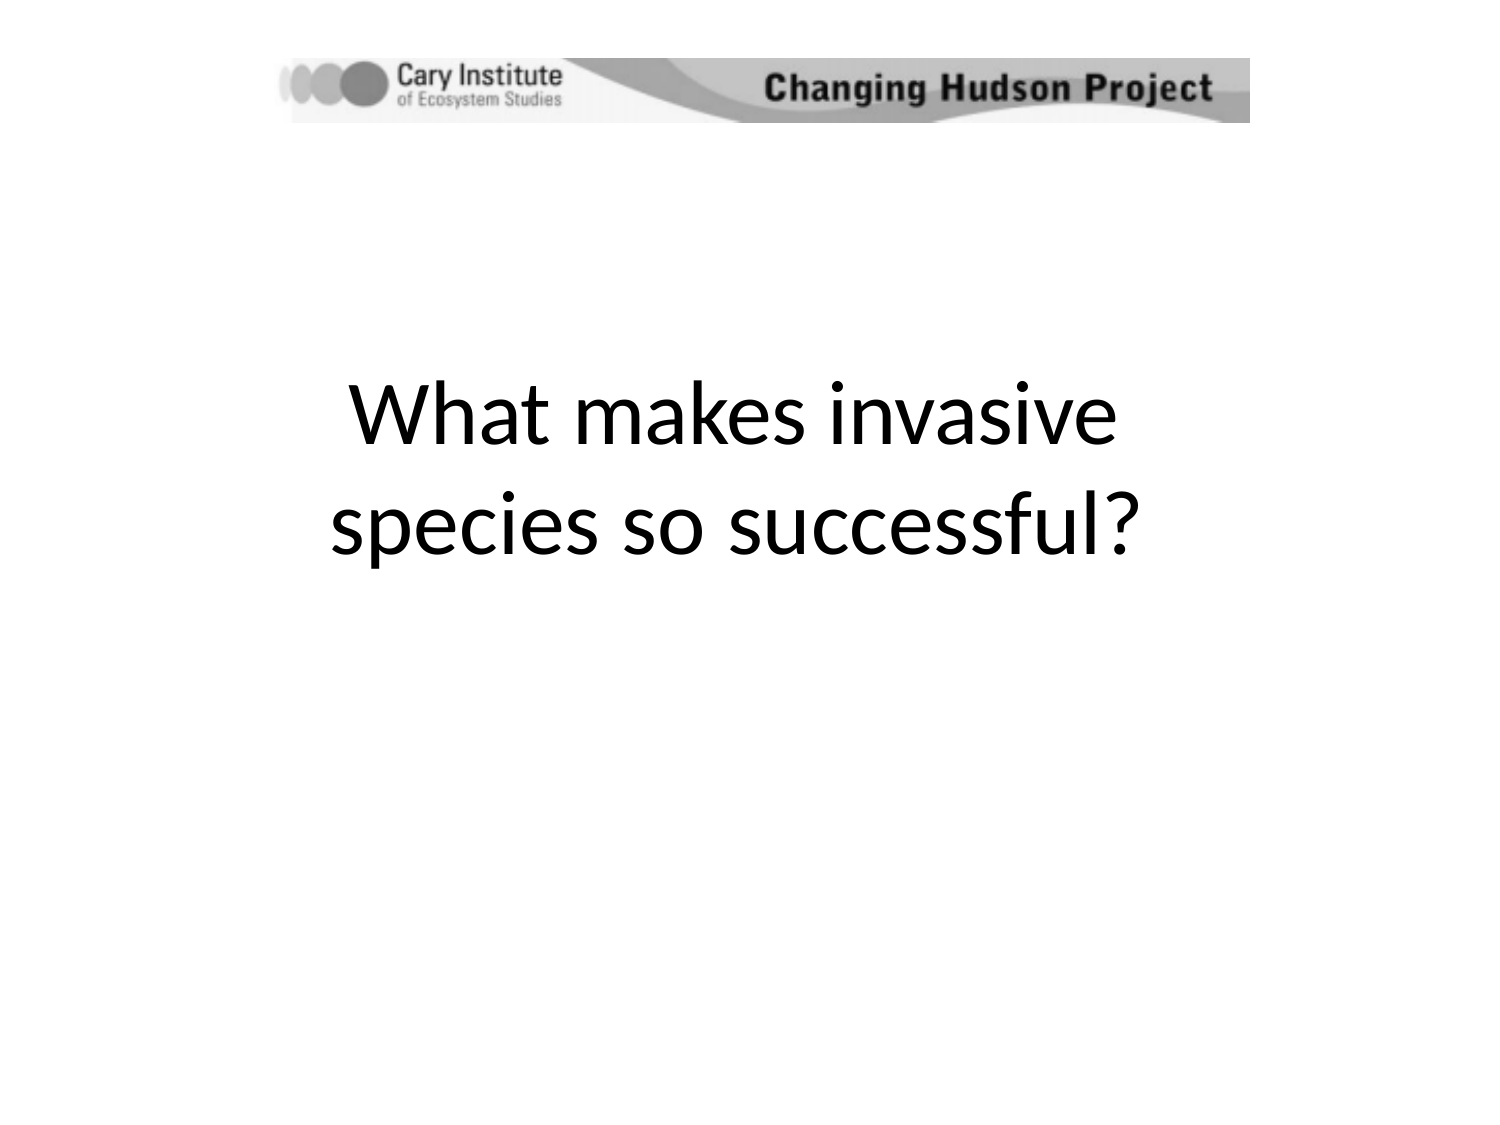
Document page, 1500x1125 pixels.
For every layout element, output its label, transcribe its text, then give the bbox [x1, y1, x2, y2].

picture [274, 58, 1250, 123]
title What makes invasive species so successful? [327, 350, 1148, 573]
